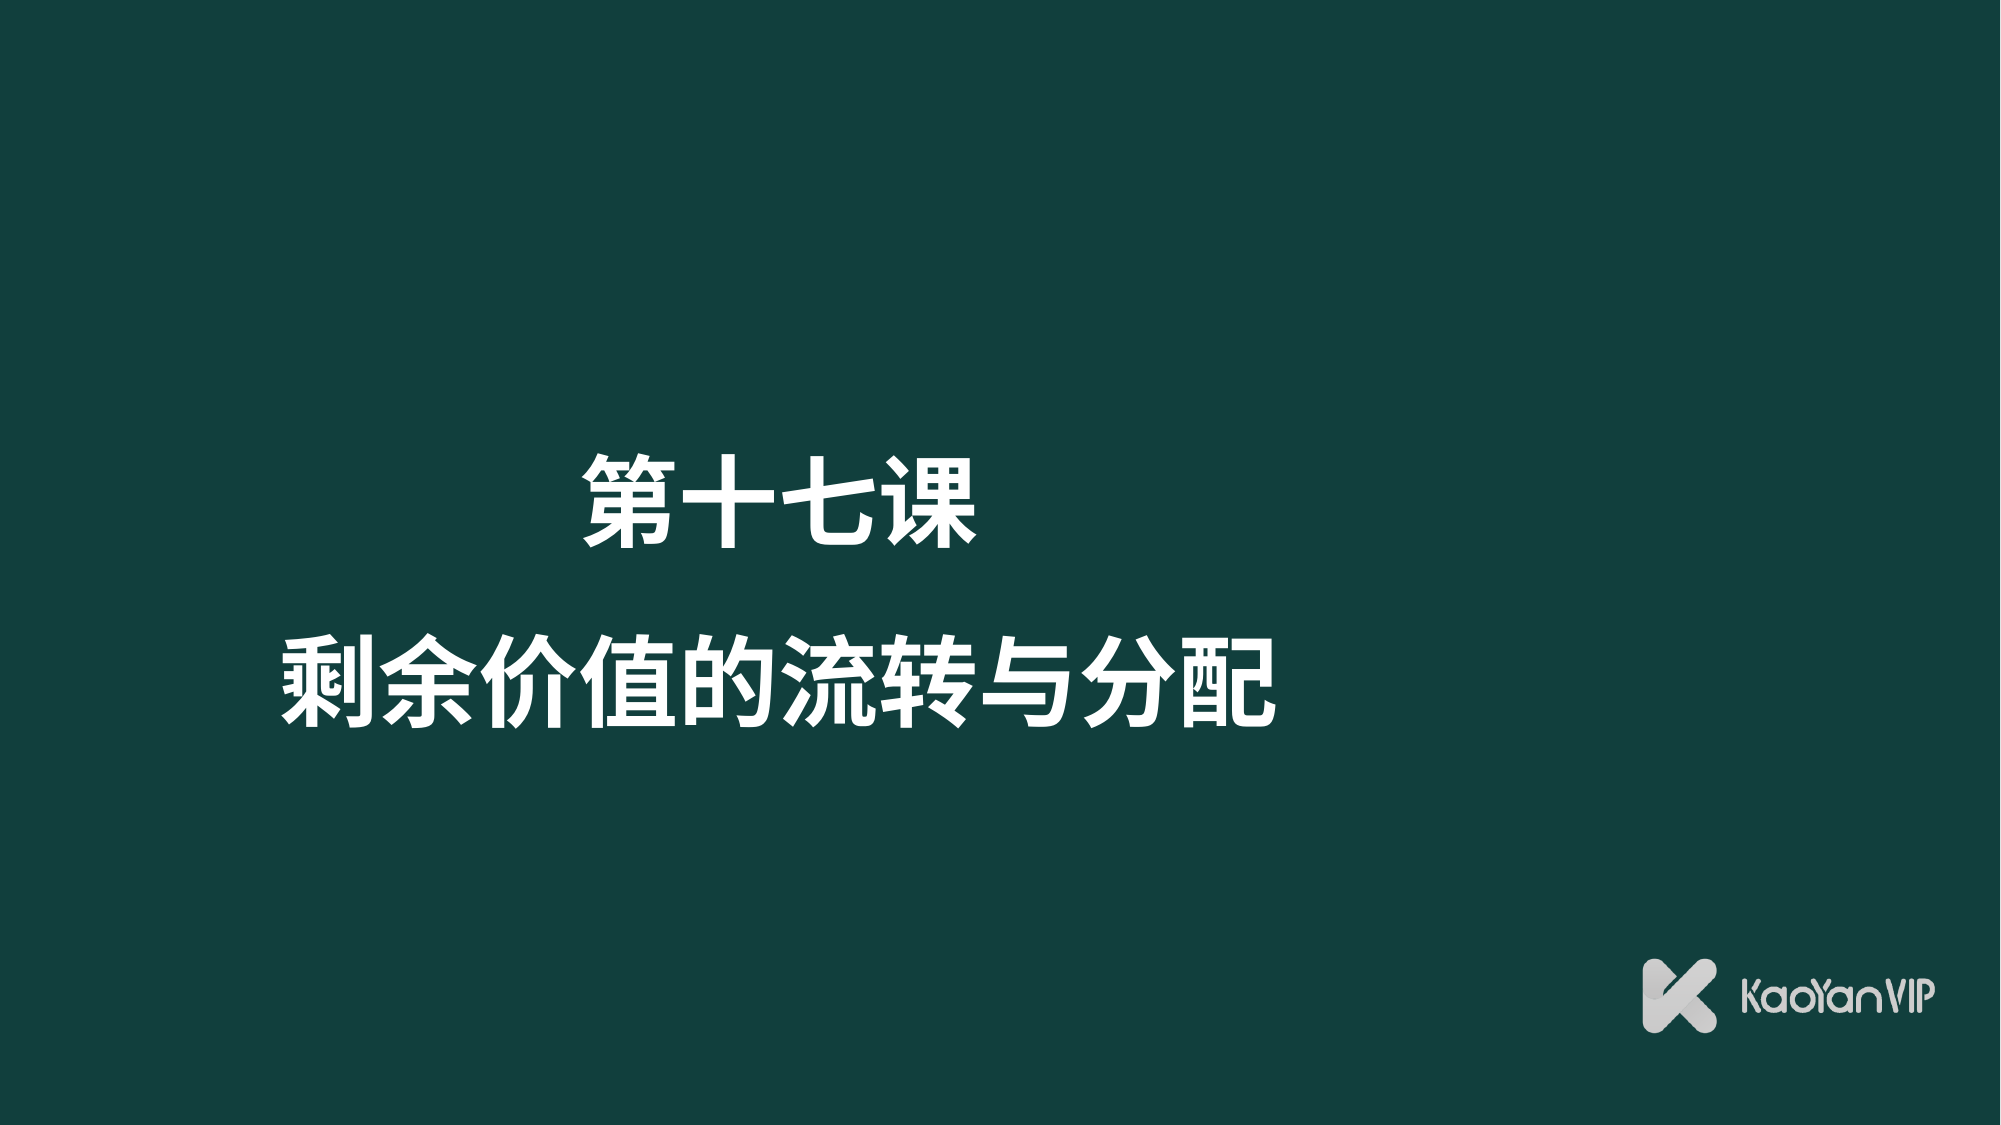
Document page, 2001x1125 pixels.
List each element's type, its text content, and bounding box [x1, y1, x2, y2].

title 第十七课 剩余价值的流转与分配 [84, 379, 1473, 747]
